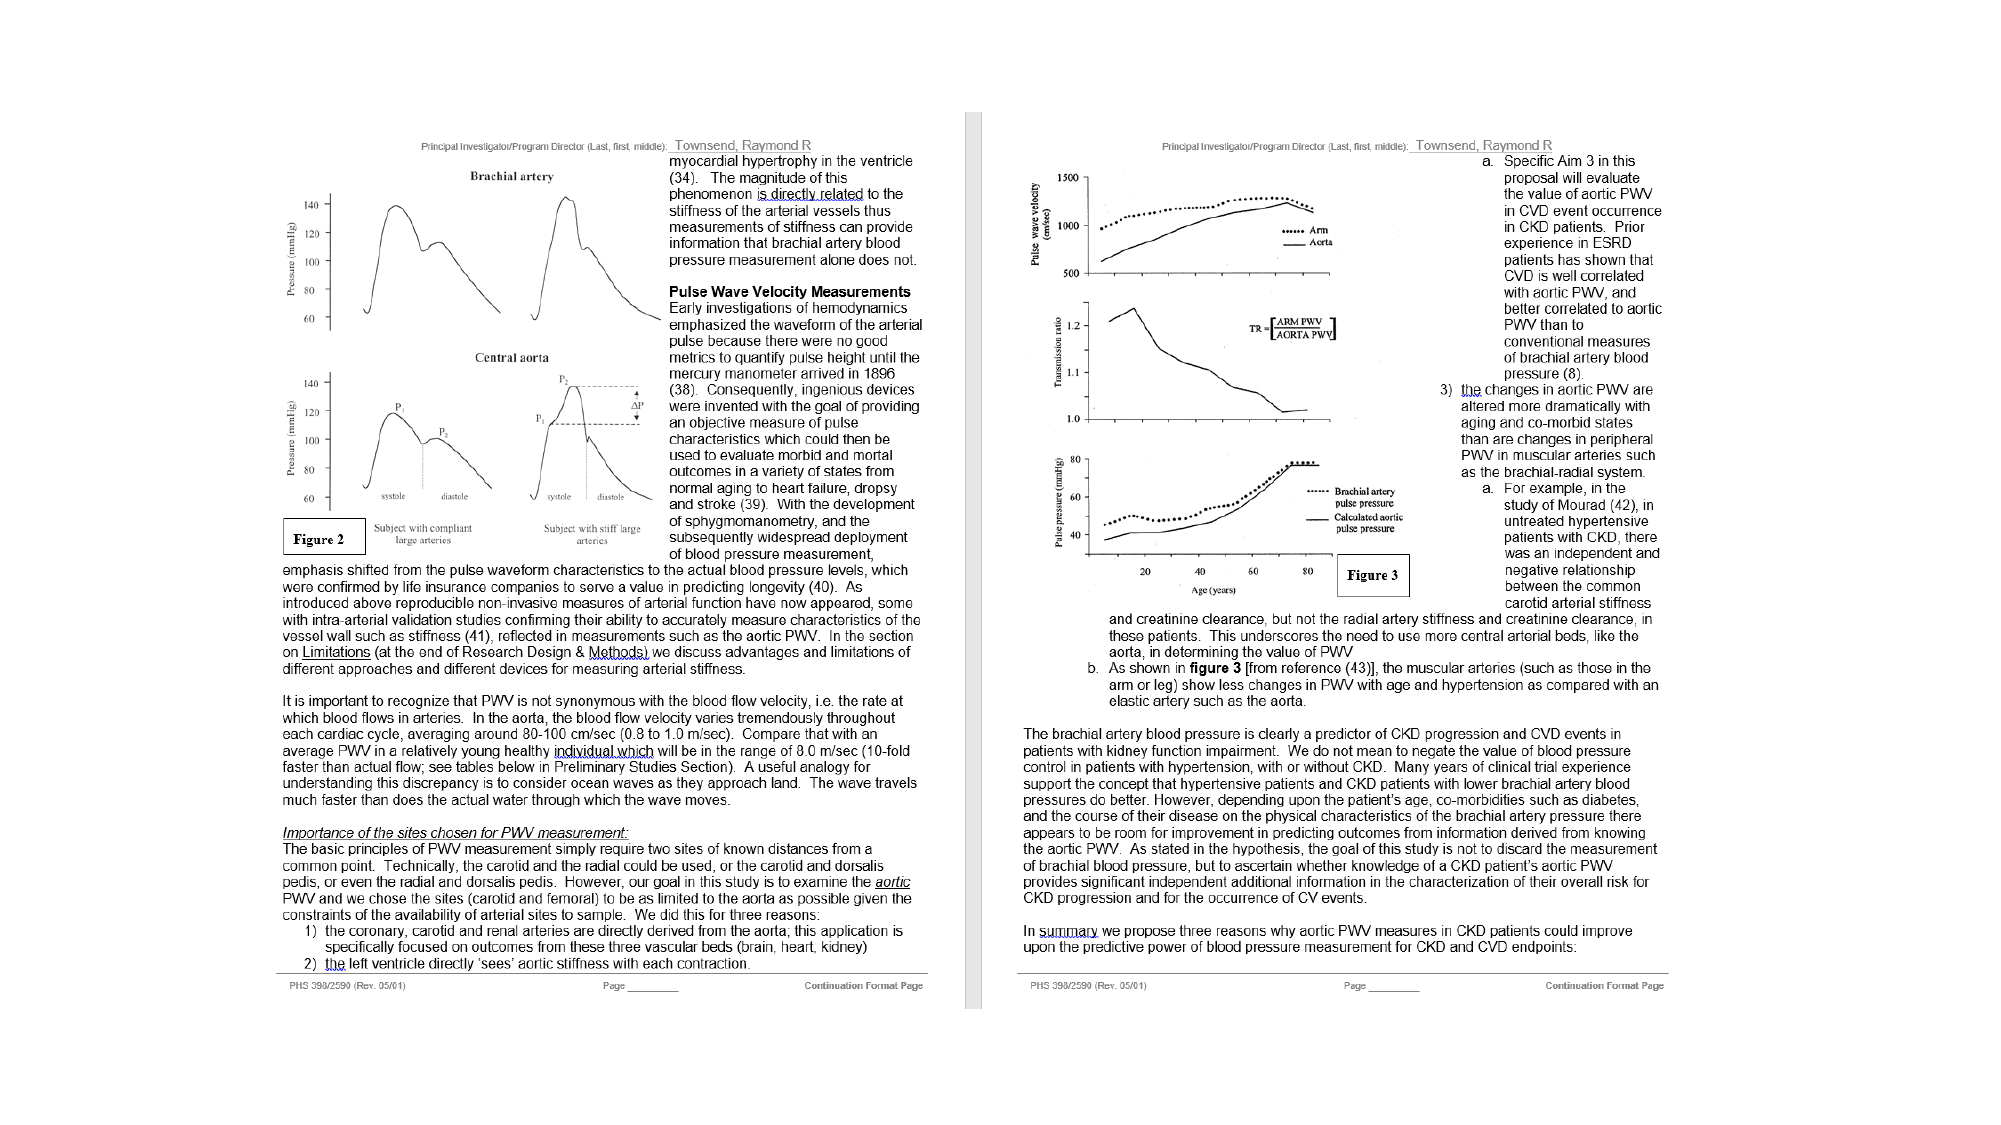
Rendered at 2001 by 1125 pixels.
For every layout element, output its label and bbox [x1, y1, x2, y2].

picture [251, 112, 1684, 1009]
